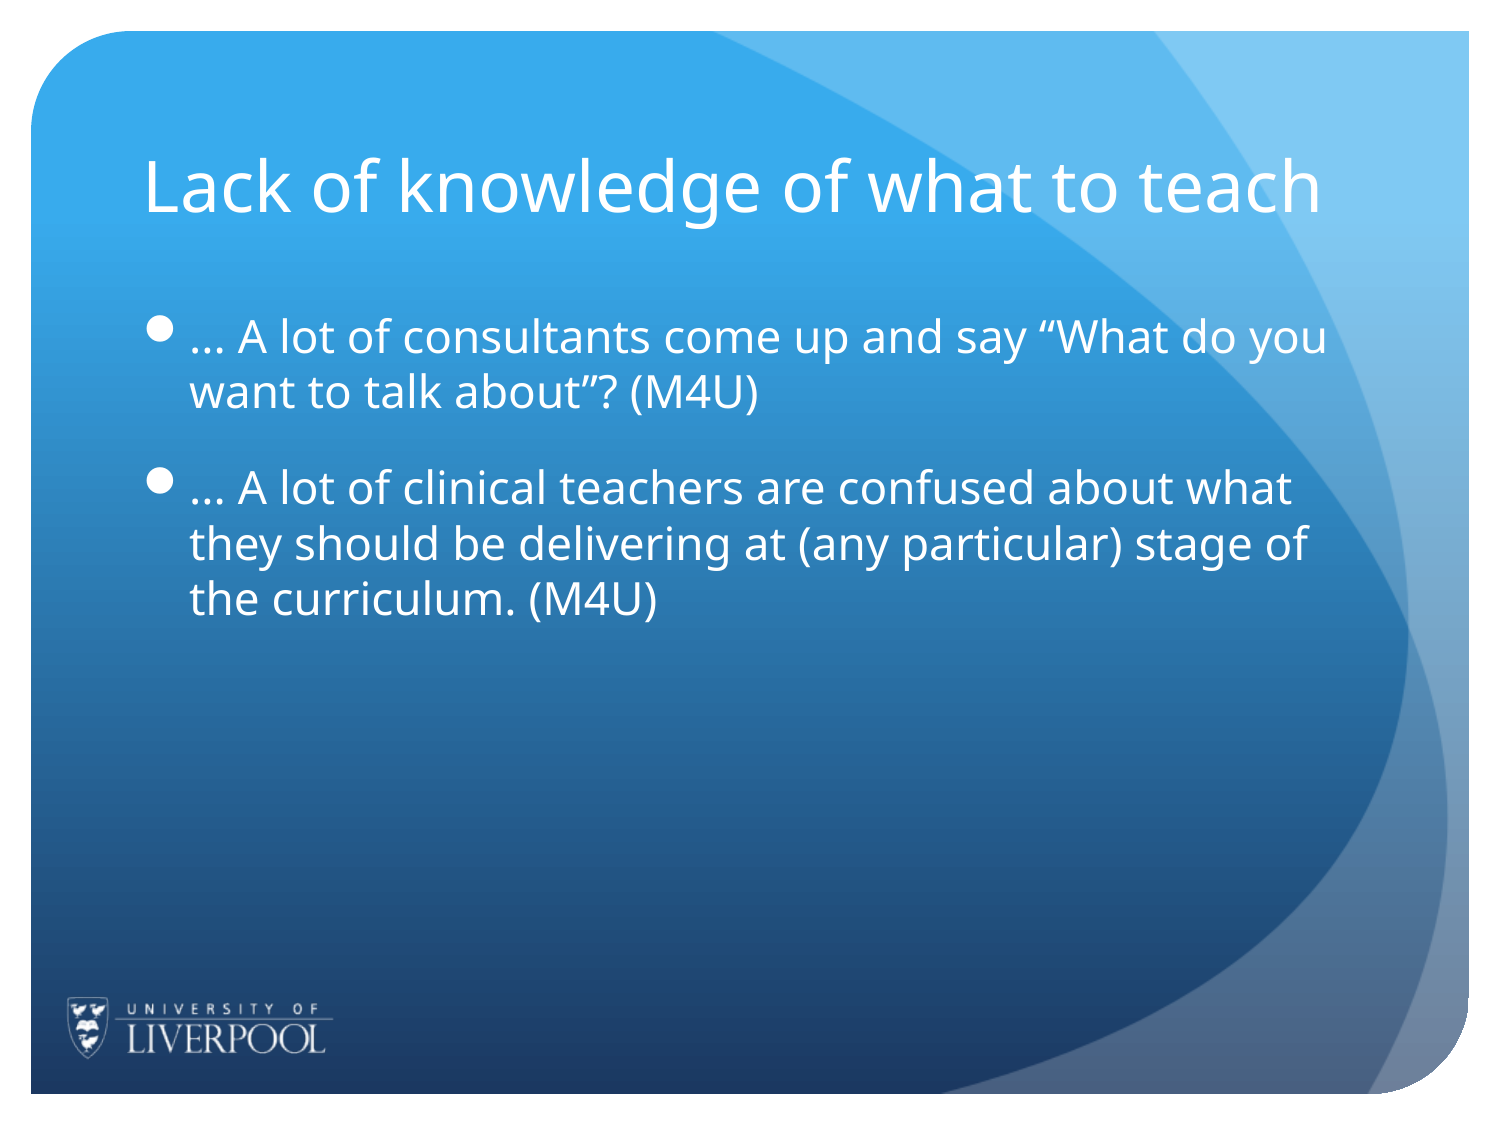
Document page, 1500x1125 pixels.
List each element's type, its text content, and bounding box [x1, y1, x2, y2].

title Lack of knowledge of what to teach [127, 62, 1372, 234]
picture [24, 30, 1473, 1107]
list ... A lot of consultants come up and say “What do you want to talk about”? (M4U) ... A lot of clinical teachers are confused about what they should be delivering at (any particular) stage of the curriculum. (M4U) [127, 299, 1372, 991]
